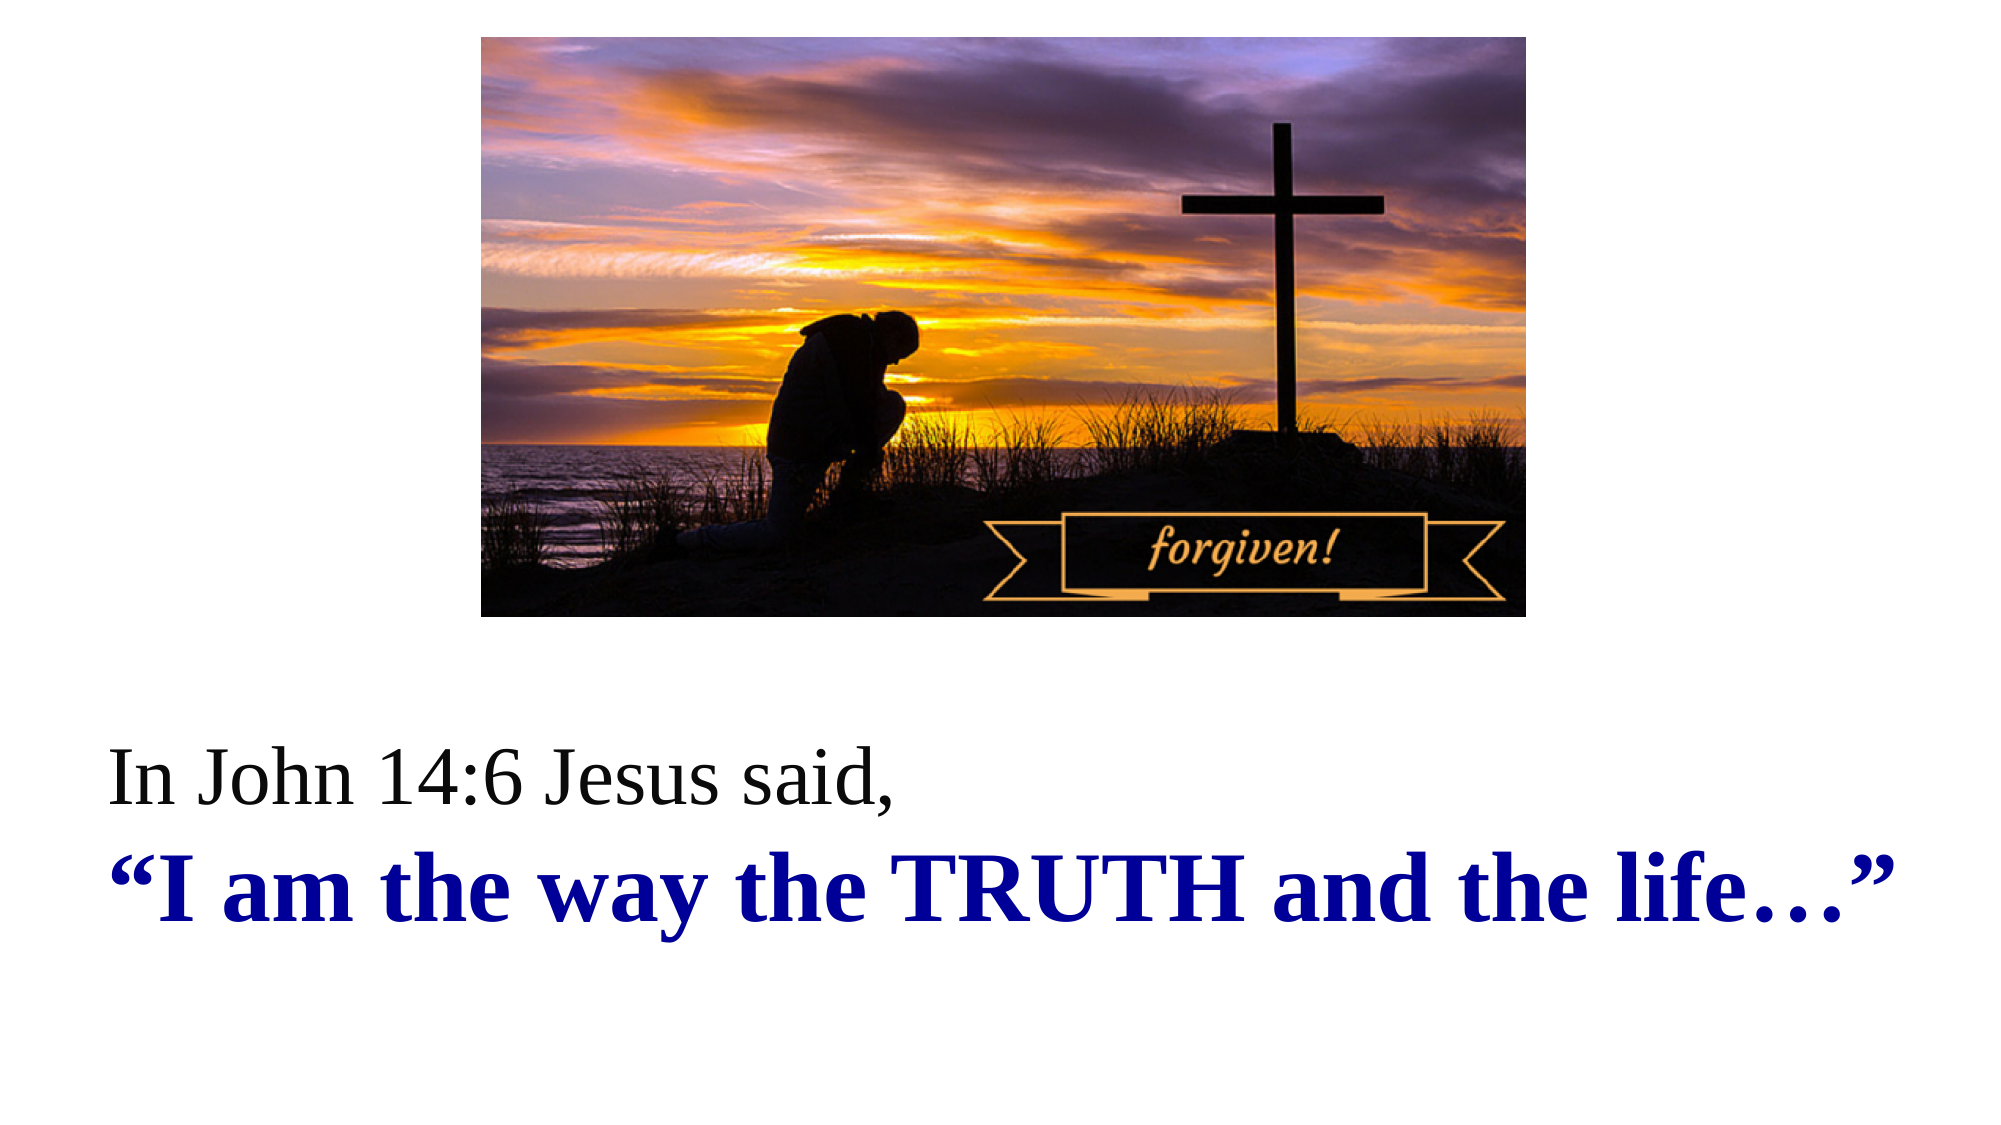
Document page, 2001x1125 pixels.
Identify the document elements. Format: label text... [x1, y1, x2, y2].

picture [481, 37, 1526, 617]
text_box In John 14:6 Jesus said, “I am the way the TRUTH and the life…” [92, 713, 1915, 949]
